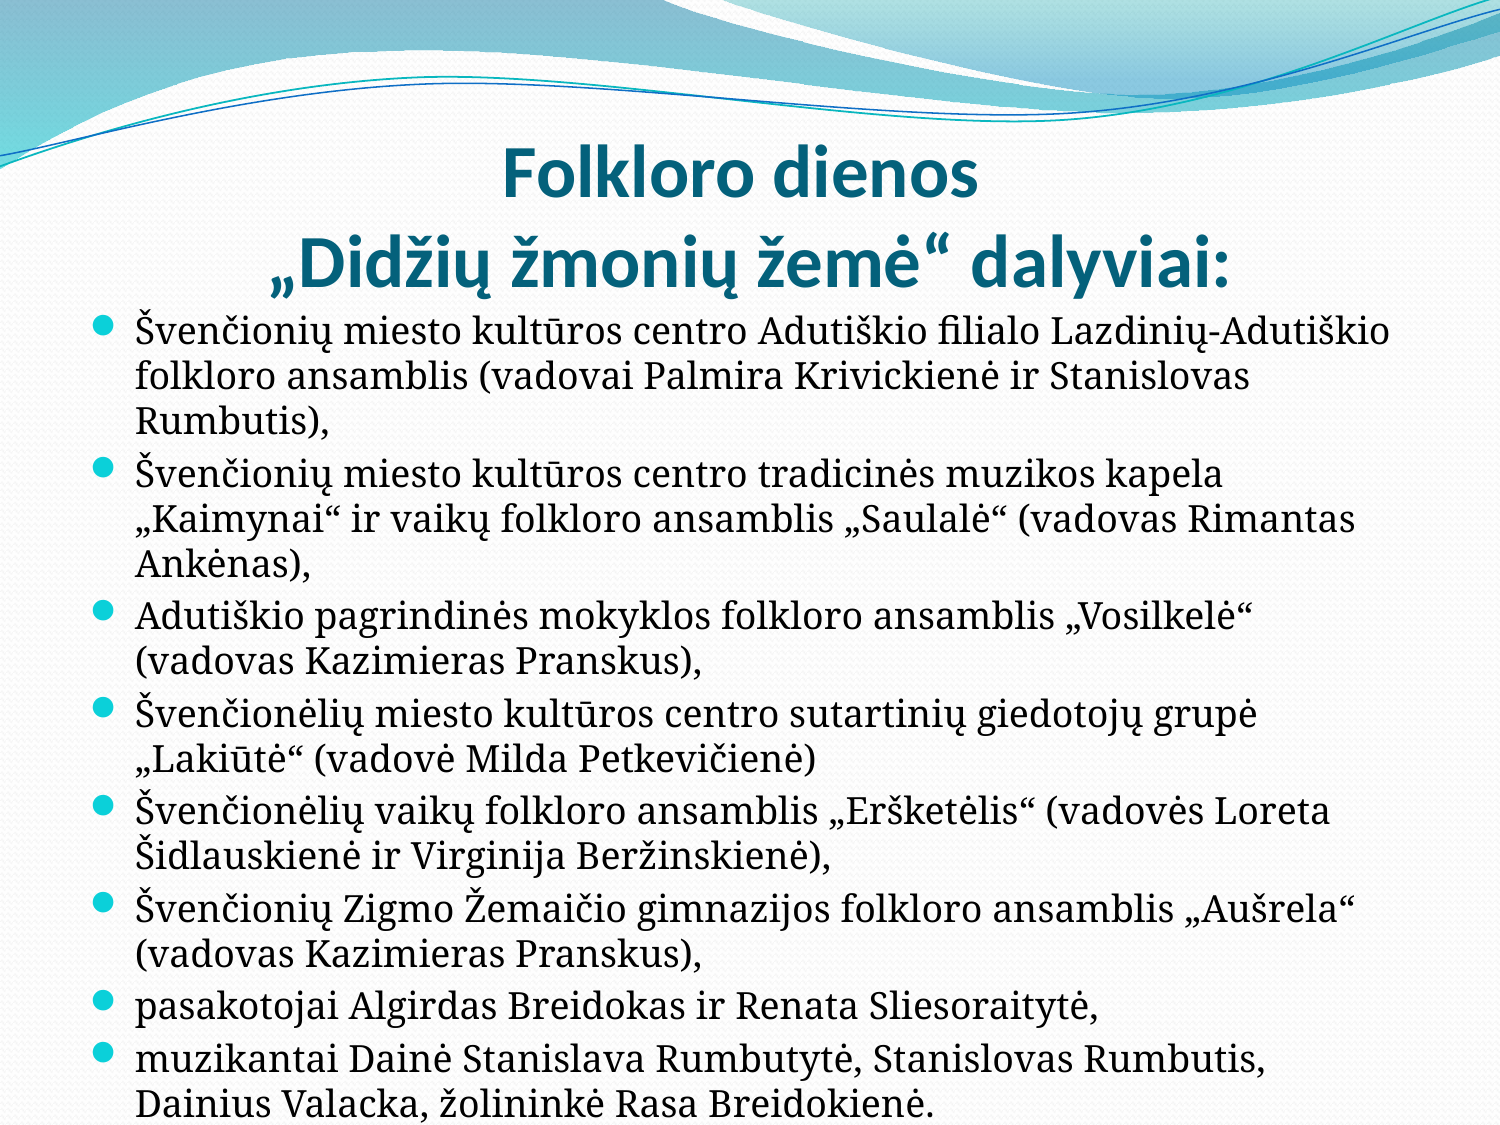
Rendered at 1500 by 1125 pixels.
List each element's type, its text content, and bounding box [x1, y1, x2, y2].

title Folkloro dienos „Didžių žmonių žemė“ dalyviai: [75, 115, 1425, 299]
list Švenčionių miesto kultūros centro Adutiškio filialo Lazdinių-Adutiškio folkloro ansamblis (vadovai Palmira Krivickienė ir Stanislovas Rumbutis), Švenčionių miesto kultūros centro tradicinės muzikos kapela „Kaimynai“ ir vaikų folkloro ansamblis „Saulalė“ (vadovas Rimantas Ankėnas), Adutiškio pagrindinės mokyklos folkloro ansamblis „Vosilkelė“ (vadovas Kazimieras Pranskus), Švenčionėlių miesto kultūros centro sutartinių giedotojų grupė „Lakiūtė“ (vadovė Milda Petkevičienė) Švenčionėlių vaikų folkloro ansamblis „Eršketėlis“ (vadovės Loreta Šidlauskienė ir Virginija Beržinskienė), Švenčionių Zigmo Žemaičio gimnazijos folkloro ansamblis „Aušrela“ (vadovas Kazimieras Pranskus), pasakotojai Algirdas Breidokas ir Renata Sliesoraitytė, muzikantai Dainė Stanislava Rumbutytė, Stanislovas Rumbutis, Dainius Valacka, žolininkė Rasa Breidokienė. [75, 299, 1425, 1063]
